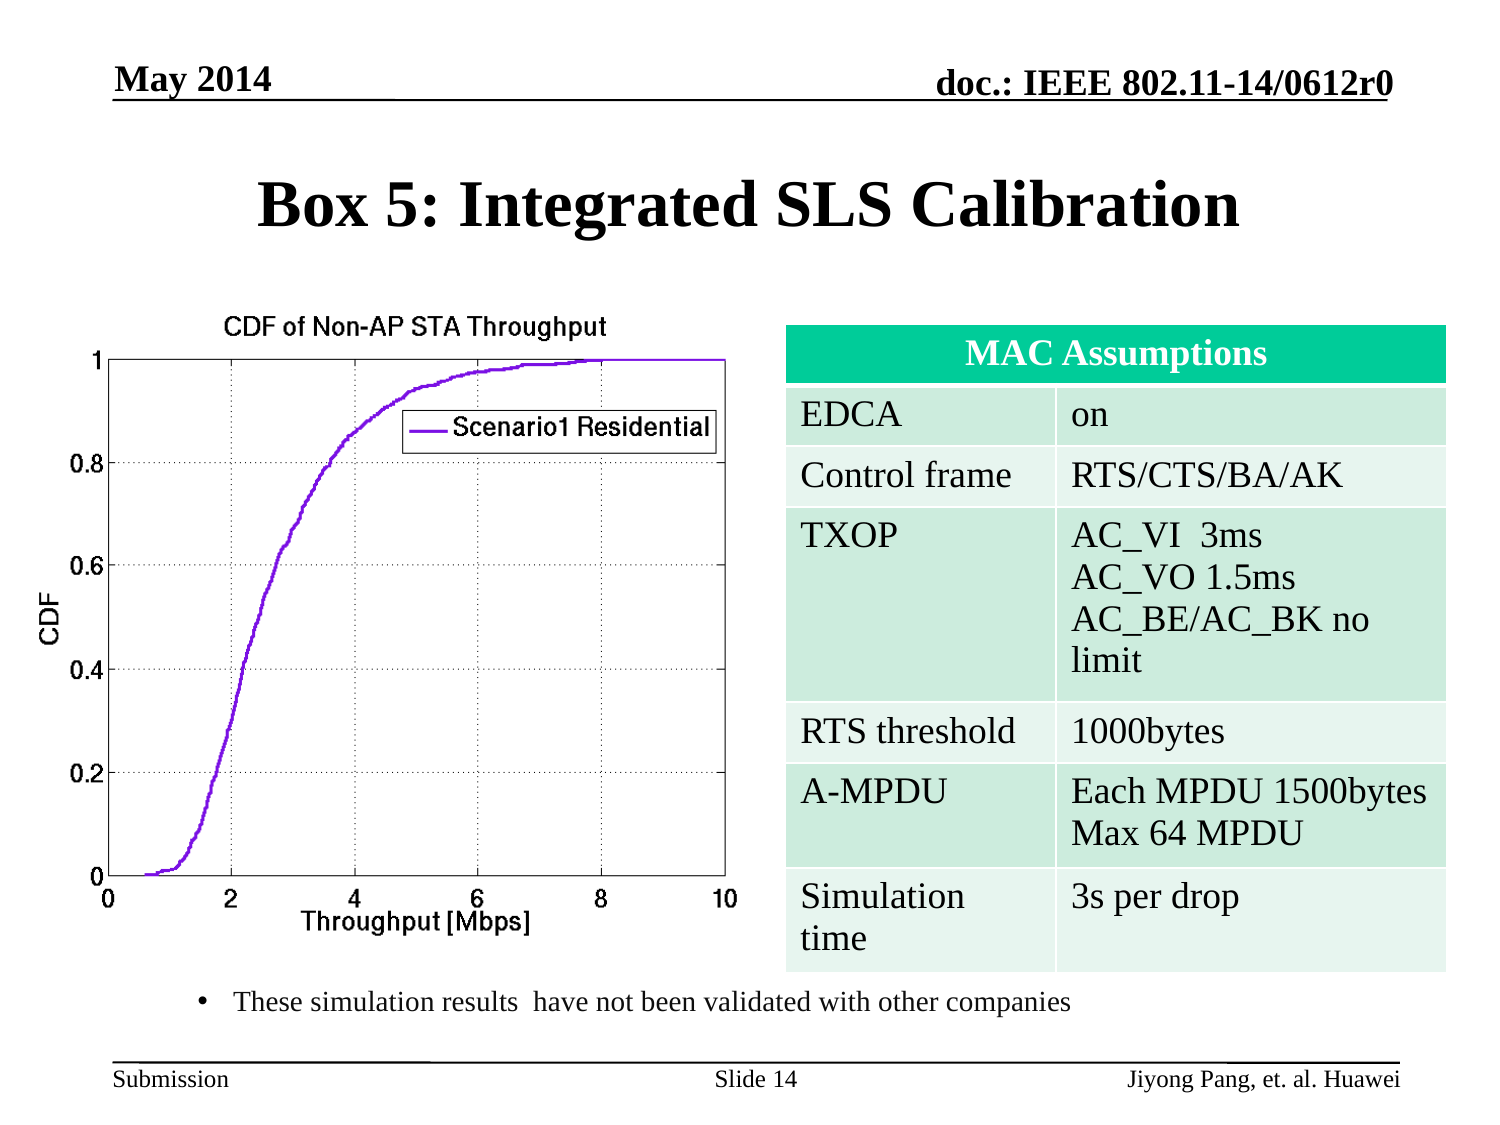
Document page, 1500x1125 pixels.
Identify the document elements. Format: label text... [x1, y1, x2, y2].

table_cell on [1057, 388, 1446, 445]
table_cell Control frame [786, 447, 1055, 506]
picture [29, 314, 751, 942]
table_cell A-MPDU [786, 764, 1055, 867]
table_cell Each MPDU 1500bytes Max 64 MPDU [1057, 764, 1446, 867]
slide_number Slide 14 [712, 1061, 800, 1123]
footer Jiyong Pang, et. al. Huawei [902, 1061, 1402, 1093]
table_cell RTS/CTS/BA/AK [1057, 447, 1446, 506]
table_cell 3s per drop [1057, 869, 1446, 972]
table_header MAC Assumptions [786, 325, 1446, 383]
table_cell TXOP [786, 508, 1055, 701]
text_box These simulation results have not been validated with other companies [182, 940, 1353, 1026]
table_cell 1000bytes [1057, 703, 1446, 762]
table_cell AC_VI 3ms AC_VO 1.5ms AC_BE/AC_BK no limit [1057, 508, 1446, 701]
table_cell Simulation time [786, 869, 1055, 972]
title Box 5: Integrated SLS Calibration [112, 112, 1388, 288]
table_cell RTS threshold [786, 703, 1055, 762]
table_cell EDCA [786, 388, 1055, 445]
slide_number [114, 54, 423, 100]
